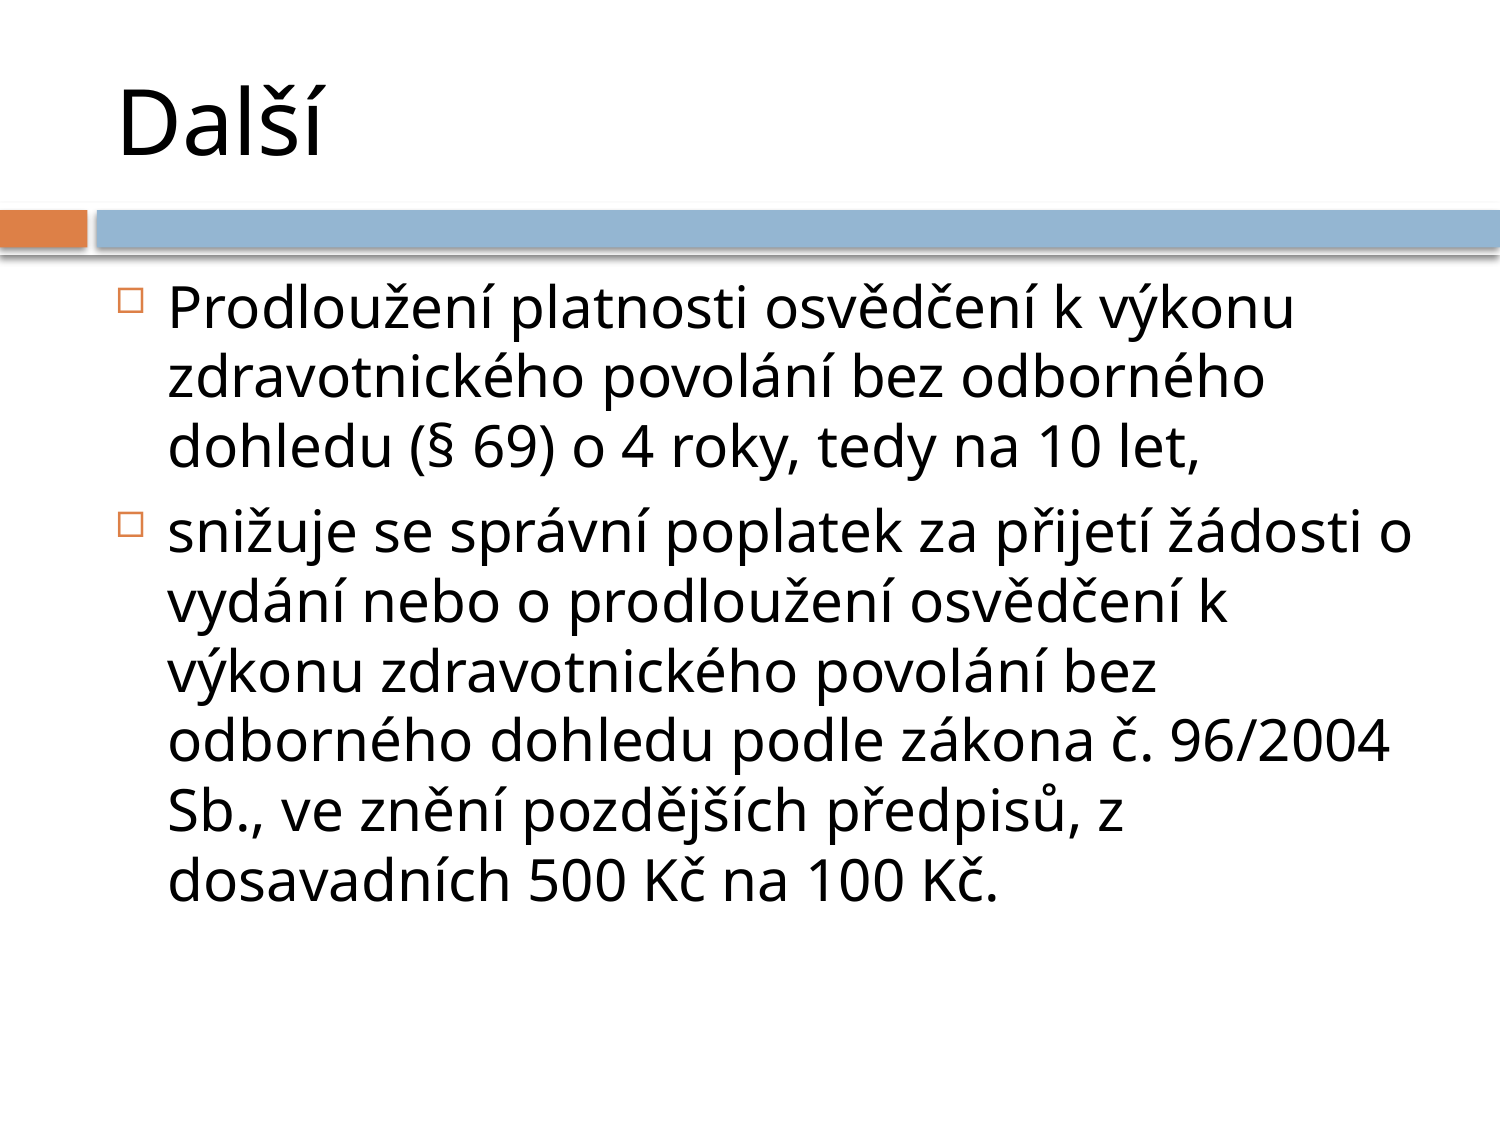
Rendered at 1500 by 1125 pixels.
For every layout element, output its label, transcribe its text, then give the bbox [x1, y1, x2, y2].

title Další [100, 37, 1438, 200]
list Prodloužení platnosti osvědčení k výkonu zdravotnického povolání bez odborného dohledu (§ 69) o 4 roky, tedy na 10 let, snižuje se správní poplatek za přijetí žádosti o vydání nebo o prodloužení osvědčení k výkonu zdravotnického povolání bez odborného dohledu podle zákona č. 96/2004 Sb., ve znění pozdějších předpisů, z dosavadních 500 Kč na 100 Kč. [100, 262, 1438, 1000]
